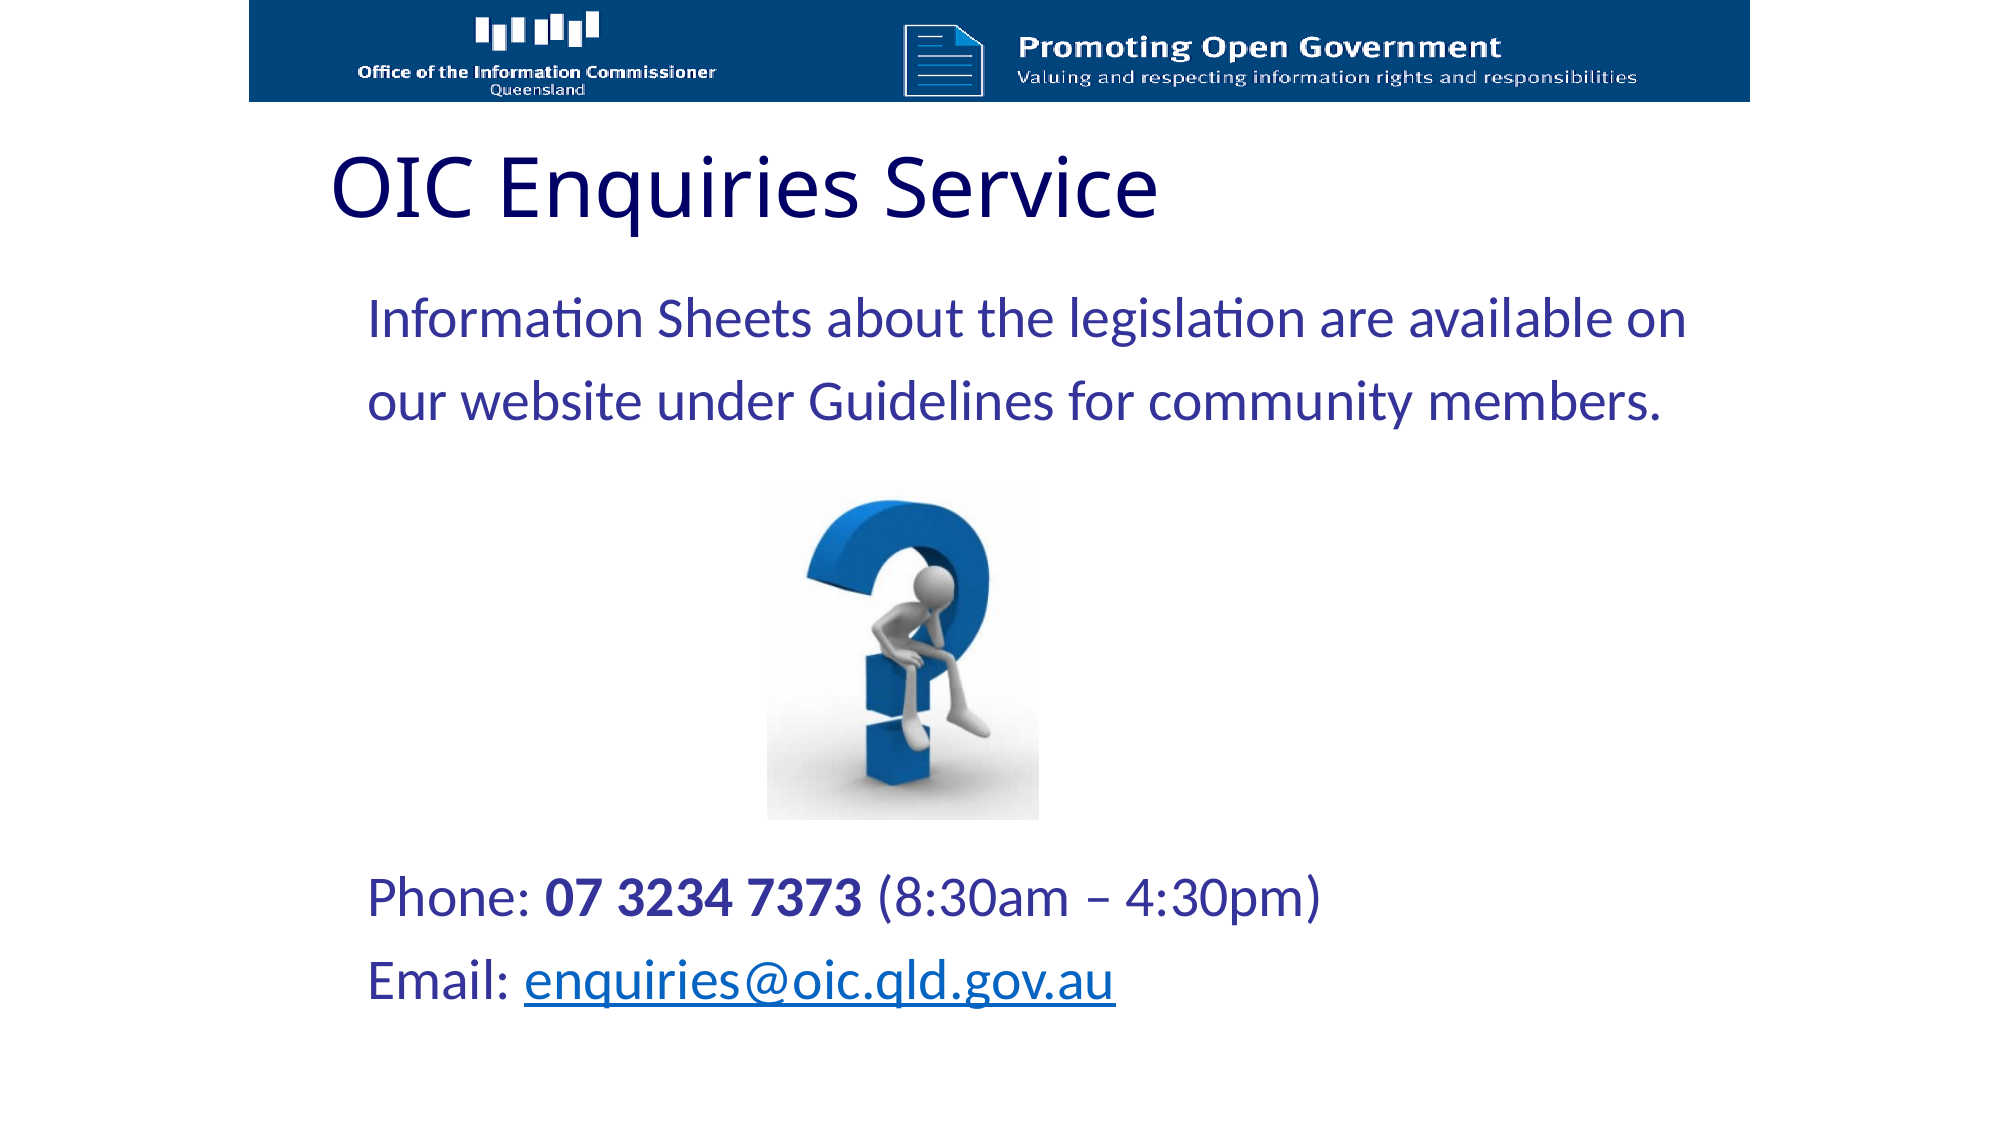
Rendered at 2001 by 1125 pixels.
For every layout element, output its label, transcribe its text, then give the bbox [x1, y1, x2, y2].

title OIC Enquiries Service [314, 125, 1665, 257]
picture [767, 481, 1039, 820]
picture [249, 0, 1750, 102]
list Information Sheets about the legislation are available on our website under Guidelines for community members. Phone: 07 3234 7373 (8:30am – 4:30pm) Email: enquiries@oic.qld.gov.au [352, 279, 1725, 1081]
